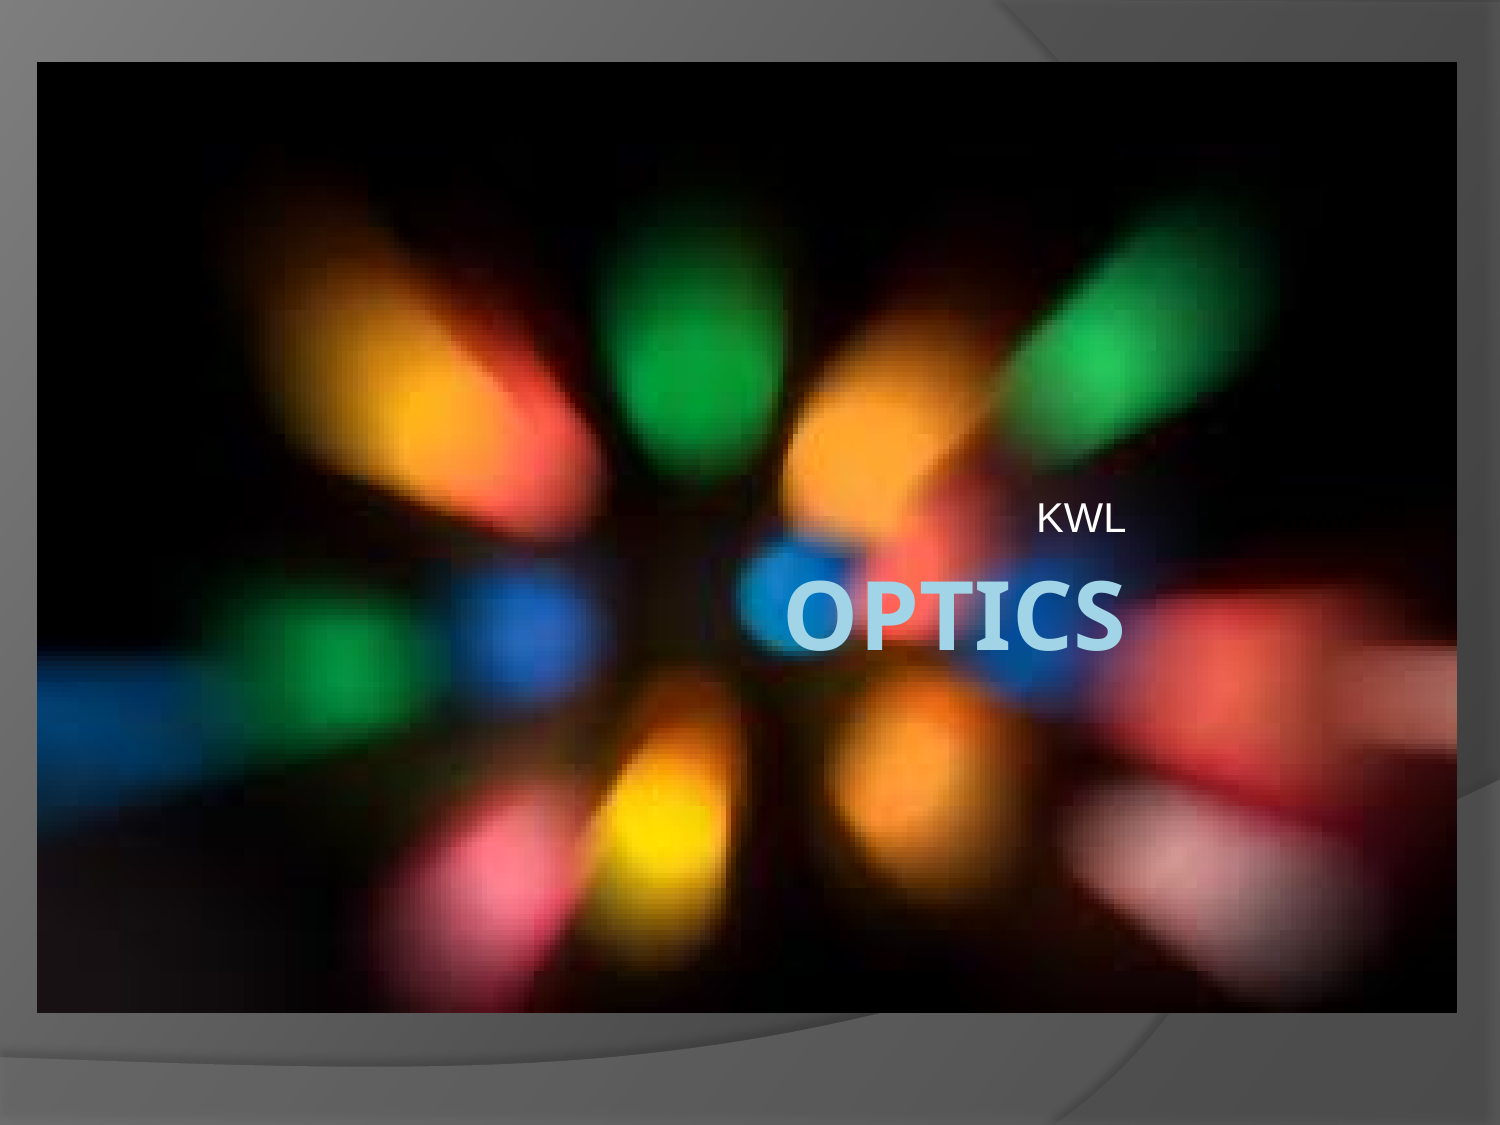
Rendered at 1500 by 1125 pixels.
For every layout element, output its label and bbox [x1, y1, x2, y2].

picture [37, 62, 1457, 1013]
